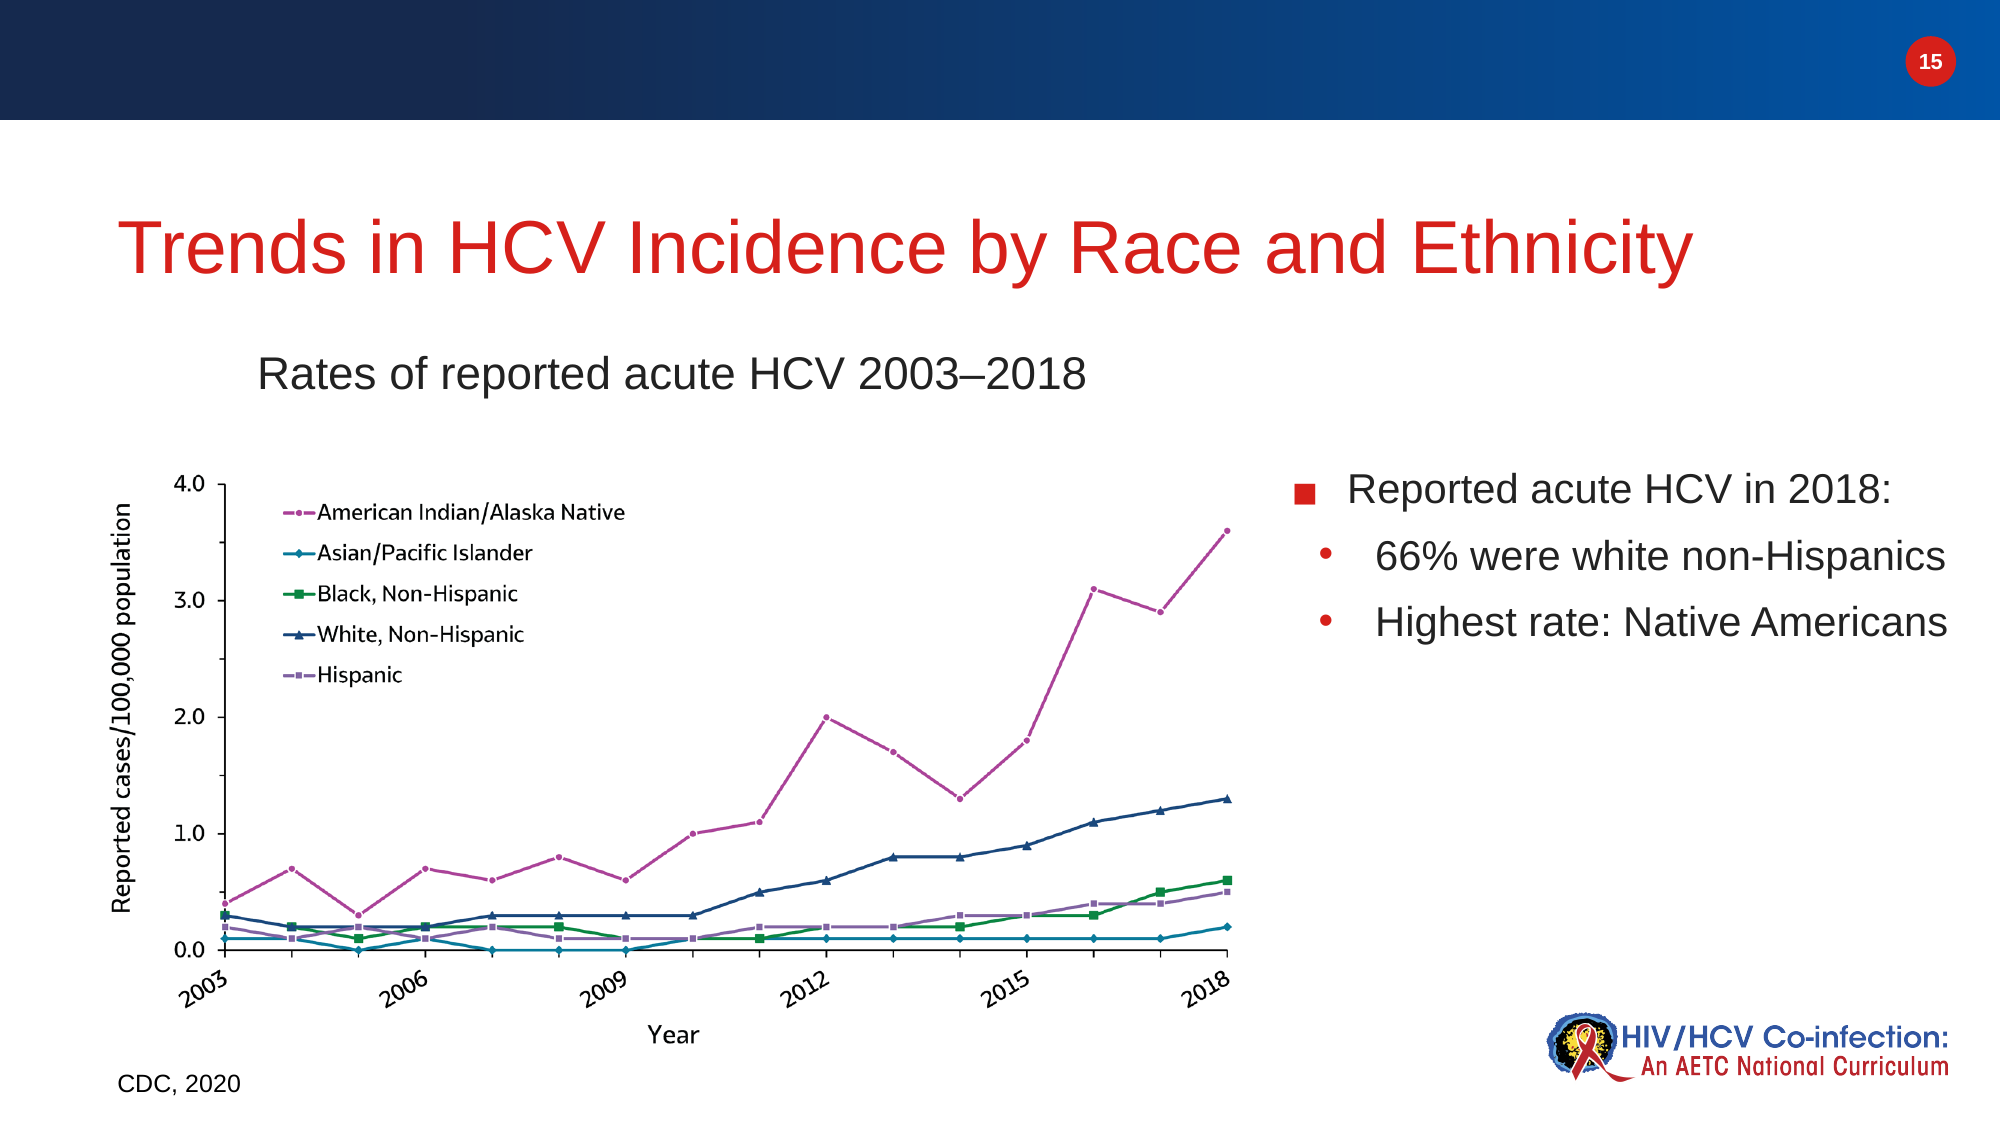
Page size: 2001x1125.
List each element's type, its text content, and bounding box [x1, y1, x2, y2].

text_box CDC, 2020 [102, 1059, 796, 1125]
picture [101, 453, 1244, 1052]
title Trends in HCV Incidence by Race and Ethnicity [102, 190, 1828, 298]
list Reported acute HCV in 2018: 66% were white non-Hispanics Highest rate: Native Americans [1275, 454, 2000, 826]
list Rates of reported acute HCV 2003–2018 [102, 336, 1243, 453]
picture [1546, 1012, 1957, 1085]
